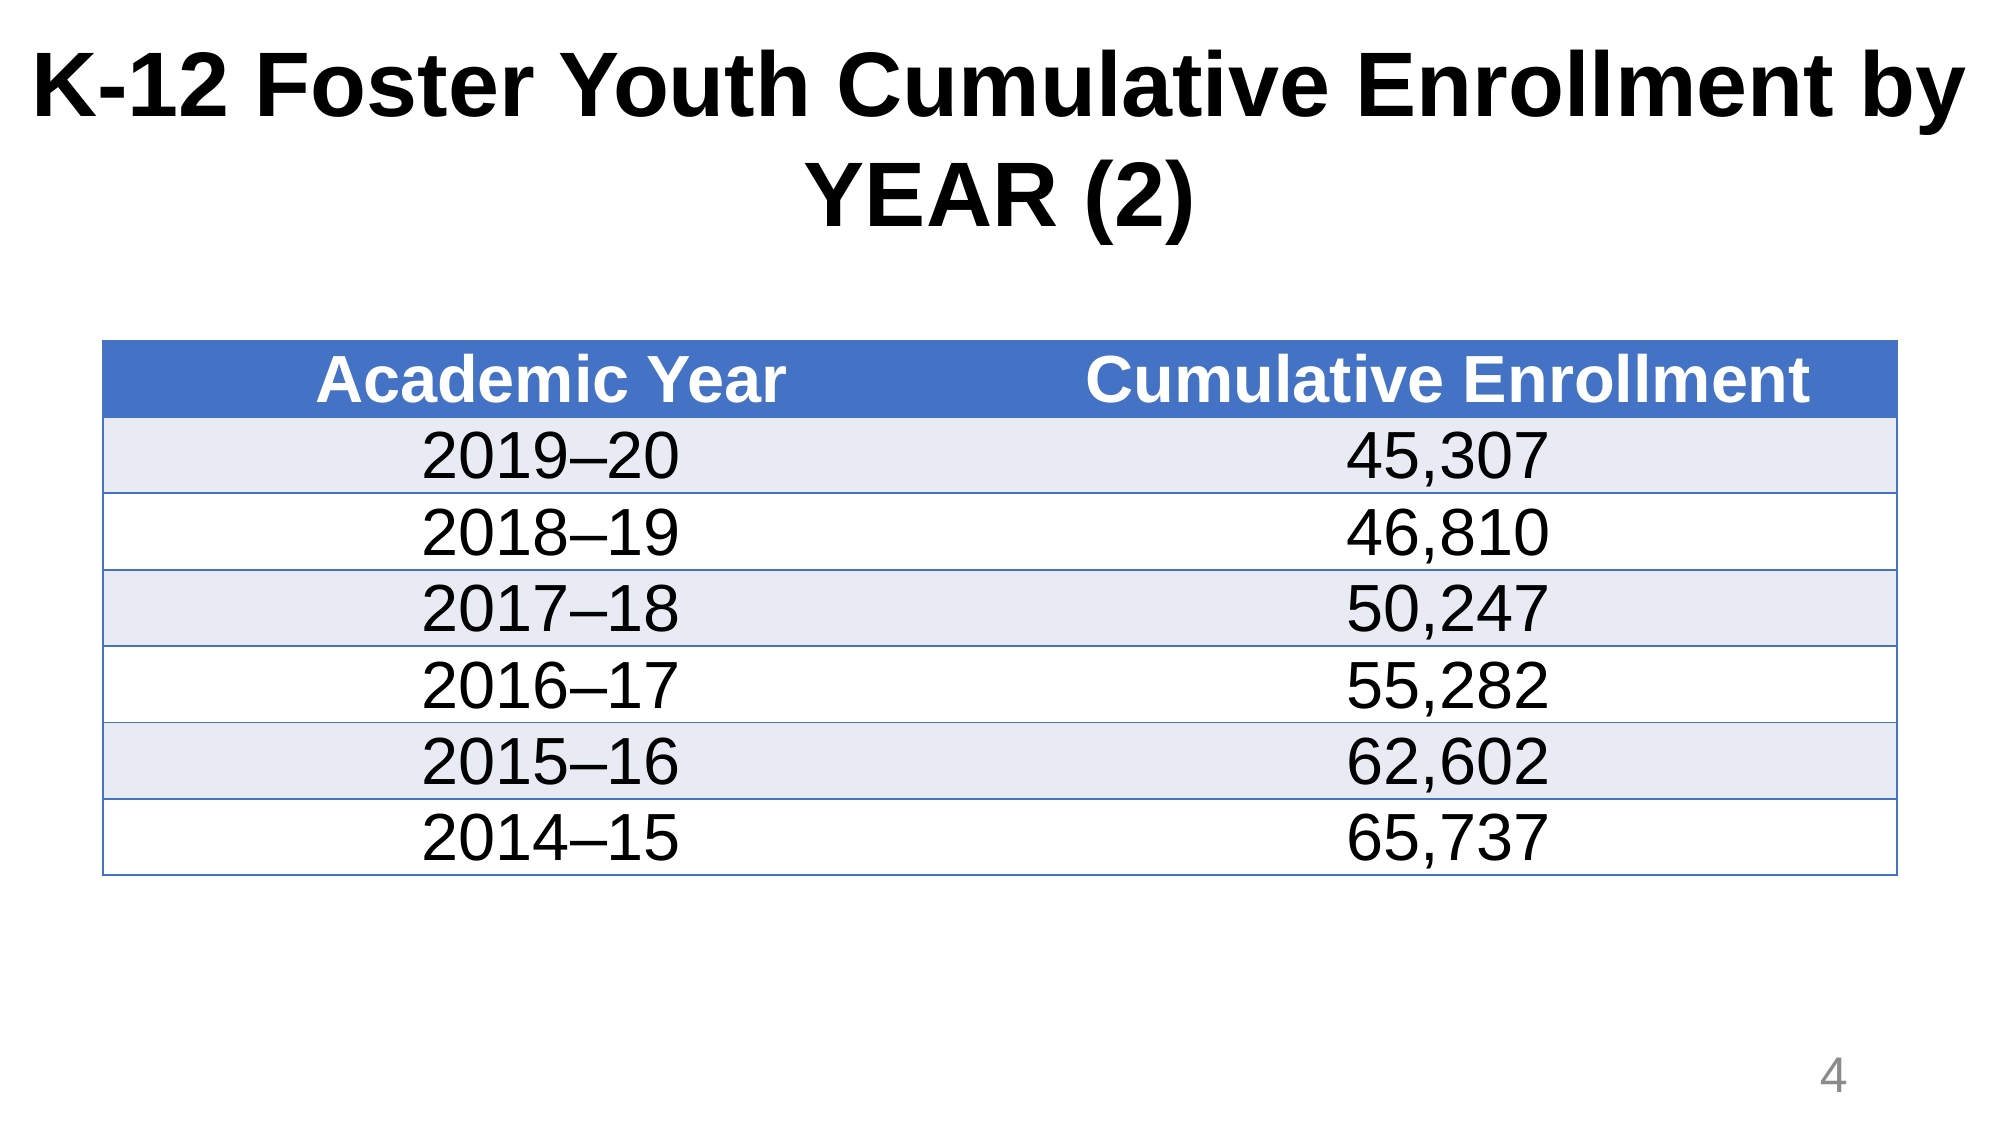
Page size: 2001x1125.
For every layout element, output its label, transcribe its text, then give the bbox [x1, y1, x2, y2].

table_cell 2014–15 [104, 800, 1000, 874]
table_header Cumulative Enrollment [1000, 342, 1896, 416]
table_cell 2017–18 [104, 571, 1000, 645]
slide_number 4 [1412, 1042, 1863, 1103]
table_cell 50,247 [1000, 571, 1896, 645]
table_cell 2019–20 [104, 418, 1000, 492]
table_cell 2015–16 [104, 723, 1000, 798]
table_cell 46,810 [1000, 494, 1896, 569]
table_cell 45,307 [1000, 418, 1896, 492]
table_cell 2016–17 [104, 647, 1000, 722]
table_cell 2018–19 [104, 494, 1000, 569]
table_header Academic Year [104, 342, 1000, 416]
table_cell 55,282 [1000, 647, 1896, 722]
title K-12 Foster Youth Cumulative Enrollment by YEAR (2) [0, 0, 2000, 271]
table_cell 62,602 [1000, 723, 1896, 798]
table_cell 65,737 [1000, 800, 1896, 874]
